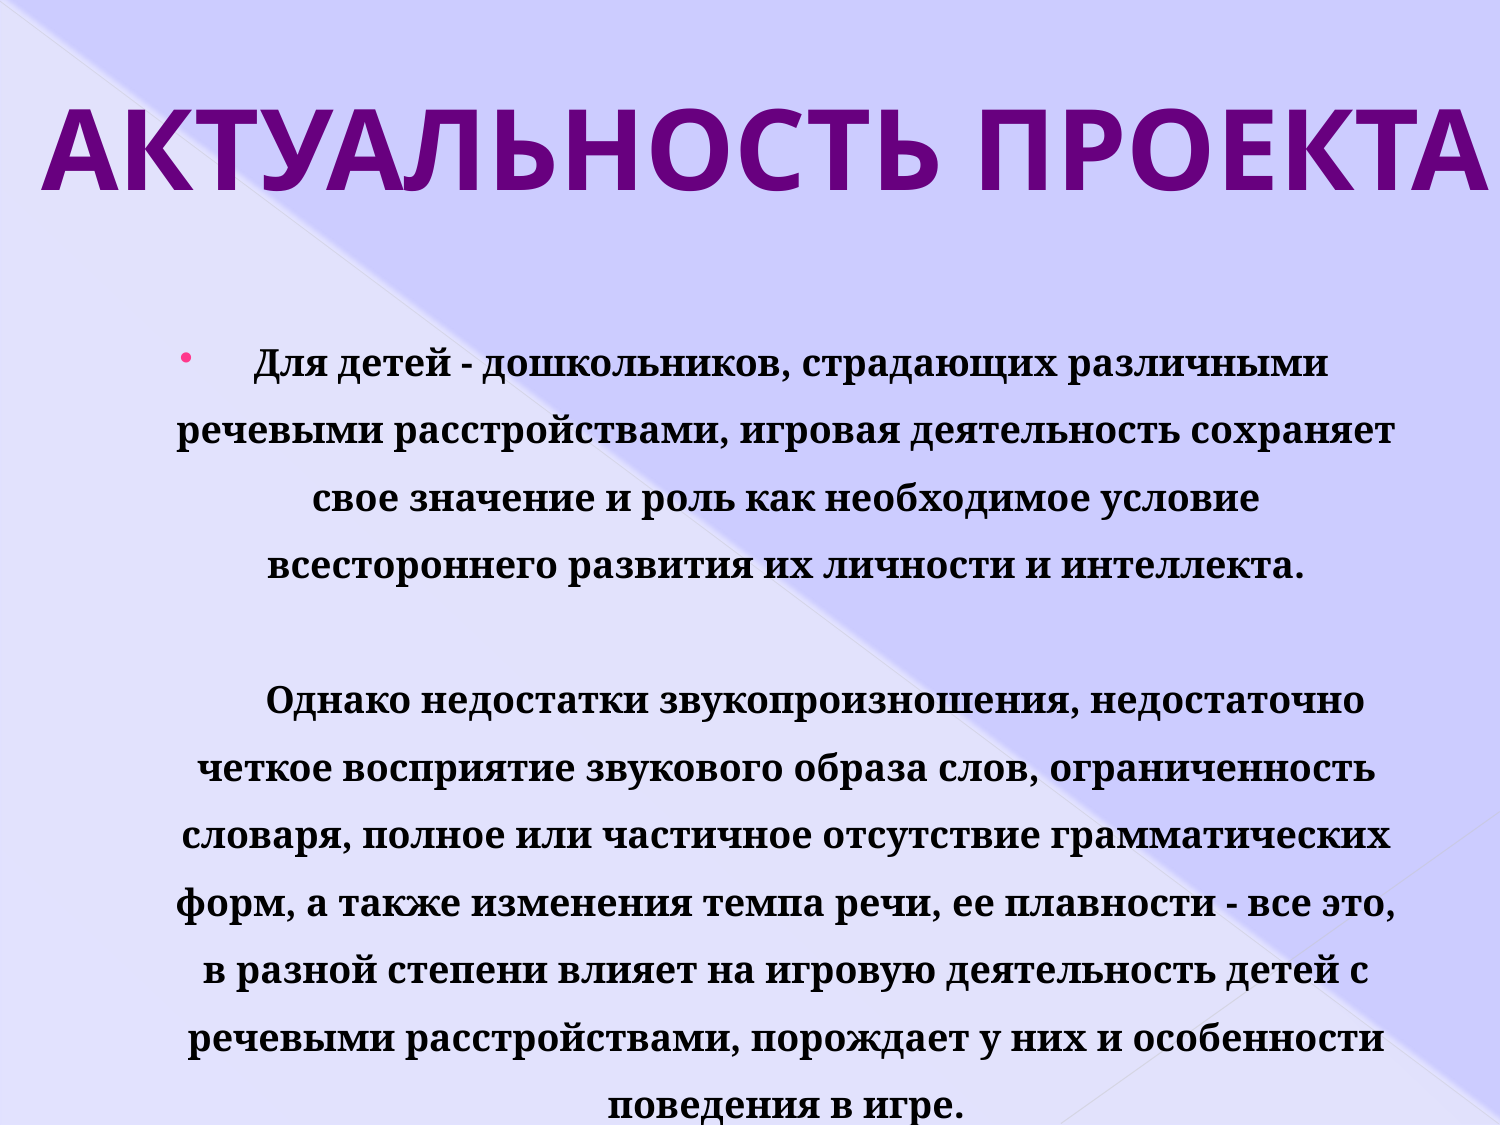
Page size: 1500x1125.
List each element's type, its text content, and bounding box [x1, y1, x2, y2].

text_box Актуальность проекта [26, 70, 1500, 221]
list Для детей - дошкольников, страдающих различными речевыми расстройствами, игровая деятельность сохраняет свое значение и роль как необходимое условие всестороннего развития их личности и интеллекта. Однако недостатки звукопроизношения, недостаточно четкое восприятие звукового образа слов, ограниченность словаря, полное или частичное отсутствие грамматических форм, а также изменения темпа речи, ее плавности - все это, в разной степени влияет на игровую деятельность детей с речевыми расстройствами, порождает у них и особенности поведения в игре. [75, 308, 1425, 1059]
